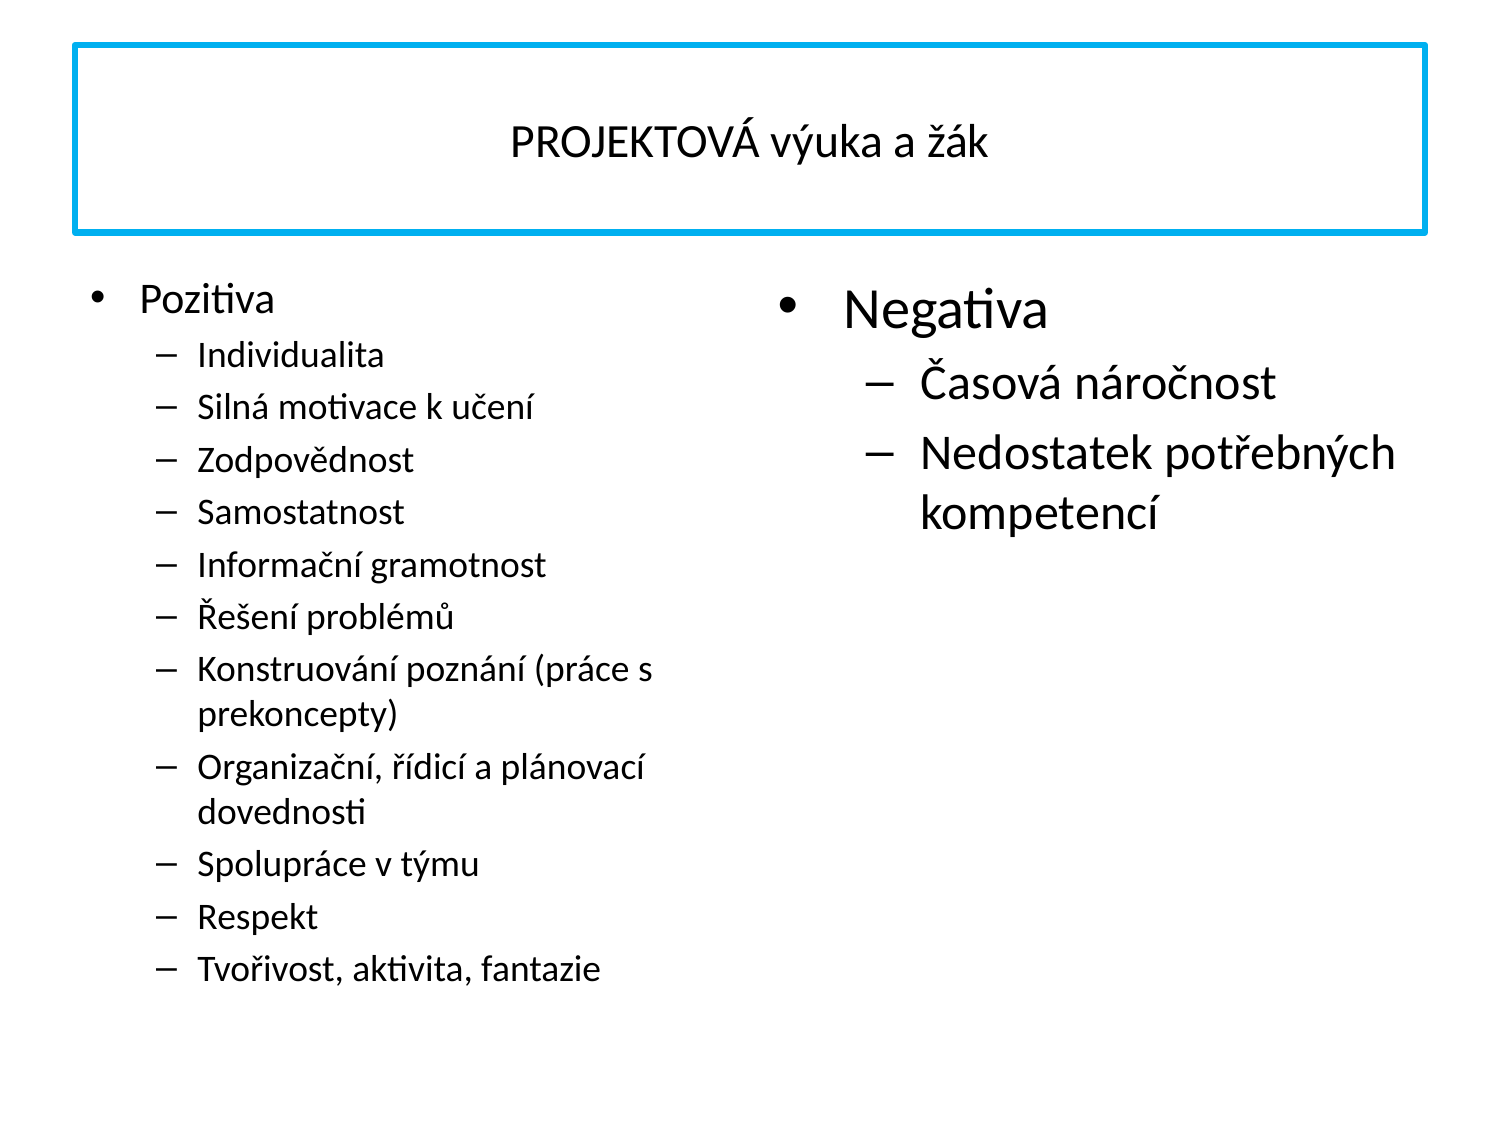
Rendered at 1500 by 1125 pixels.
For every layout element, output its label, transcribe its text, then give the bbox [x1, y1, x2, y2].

list Negativa Časová náročnost Nedostatek potřebných kompetencí [762, 262, 1425, 1005]
list Pozitiva Individualita Silná motivace k učení Zodpovědnost Samostatnost Informační gramotnost Řešení problémů Konstruování poznání (práce s prekoncepty) Organizační, řídicí a plánovací dovednosti Spolupráce v týmu Respekt Tvořivost, aktivita, fantazie [75, 262, 738, 1005]
title PROJEKTOVÁ výuka a žák [75, 45, 1425, 233]
